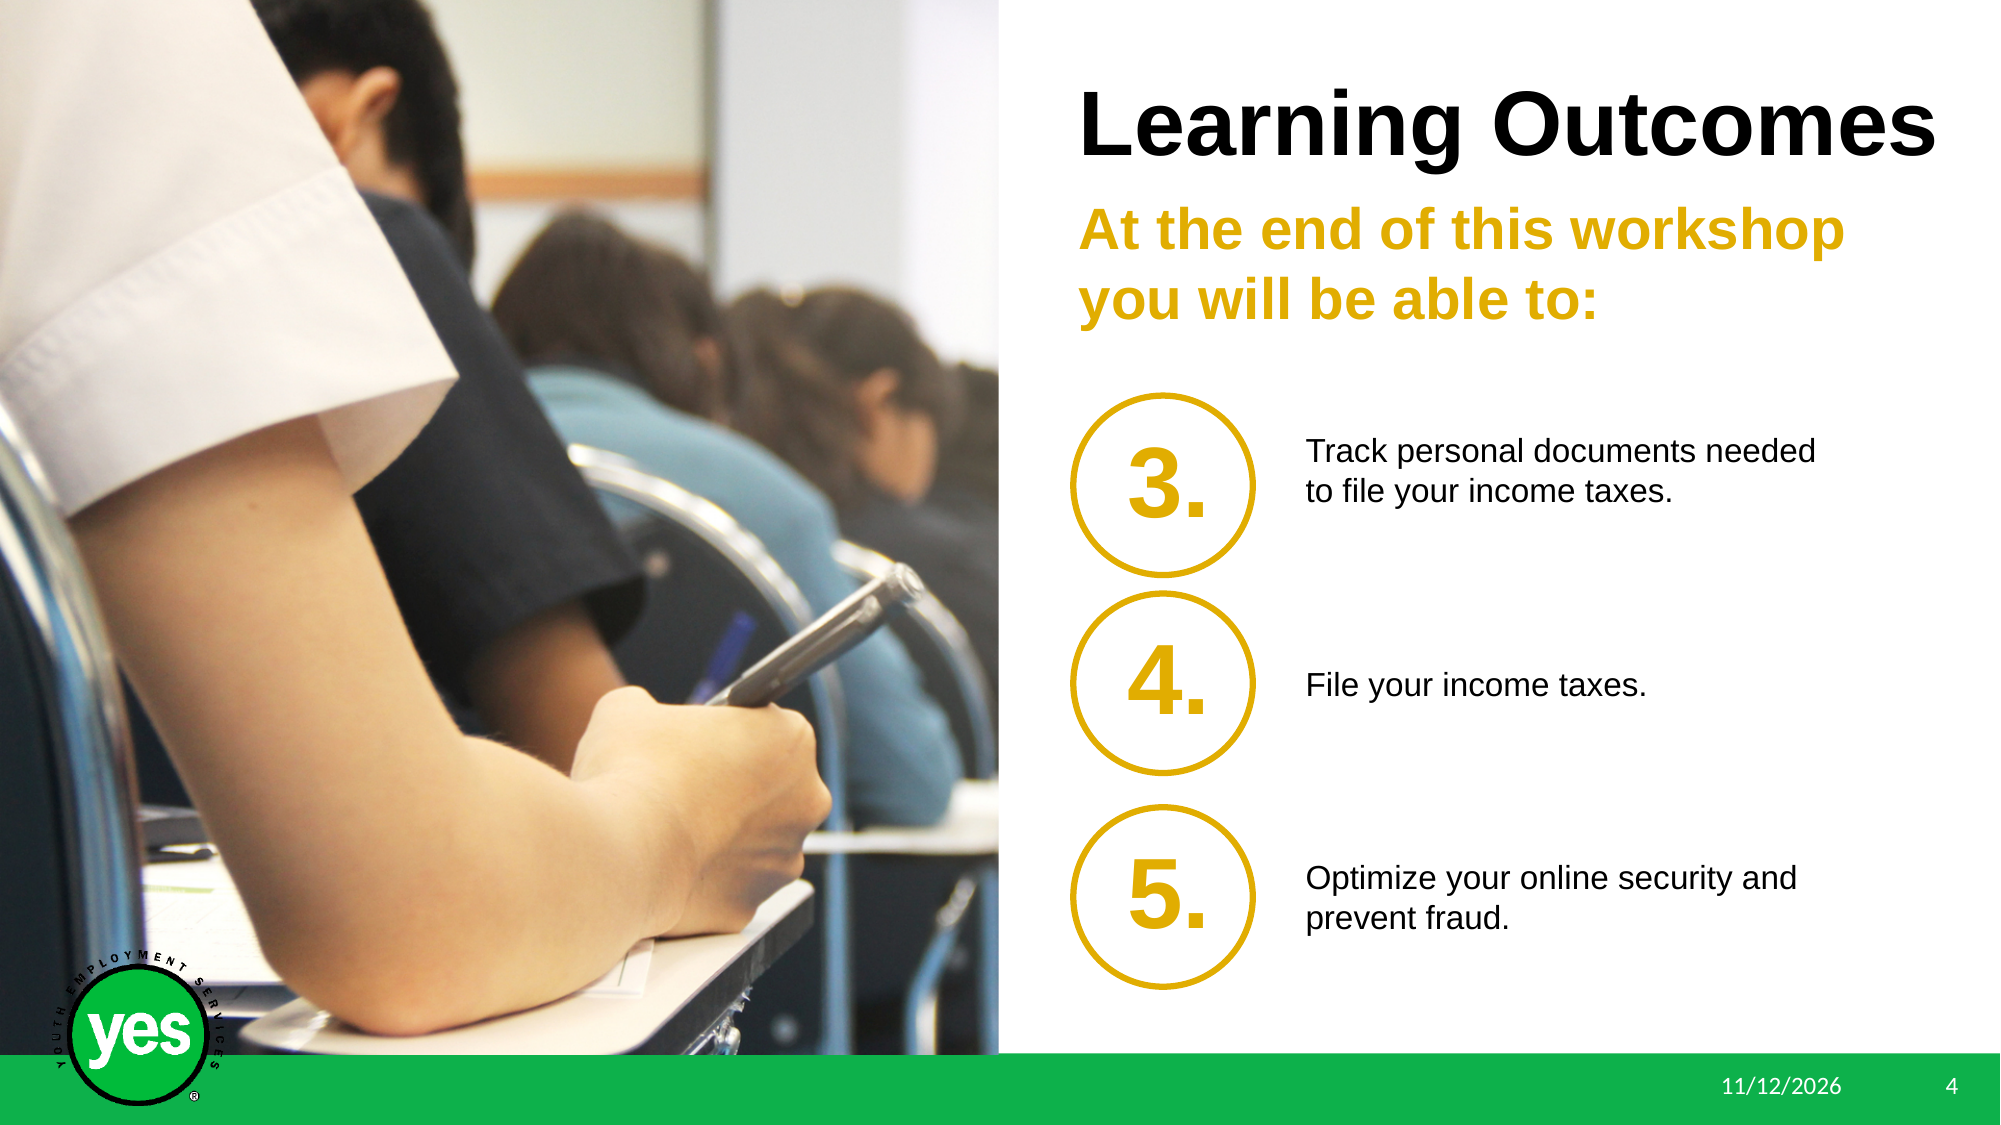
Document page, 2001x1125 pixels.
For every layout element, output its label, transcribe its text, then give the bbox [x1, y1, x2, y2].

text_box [1073, 593, 1253, 774]
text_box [1073, 807, 1253, 987]
picture [0, 0, 999, 1106]
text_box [1073, 395, 1253, 576]
text_box File your income taxes. [1290, 655, 1834, 711]
text_box Optimize your online security and prevent fraud. [1290, 849, 1834, 944]
text_box Track personal documents needed to file your income taxes. [1290, 421, 1834, 516]
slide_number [1407, 1054, 1858, 1115]
text_box At the end of this workshop you will be able to: [1064, 183, 1939, 339]
slide_number 4 [1876, 1054, 1974, 1115]
text_box Learning Outcomes [1064, 56, 1986, 181]
